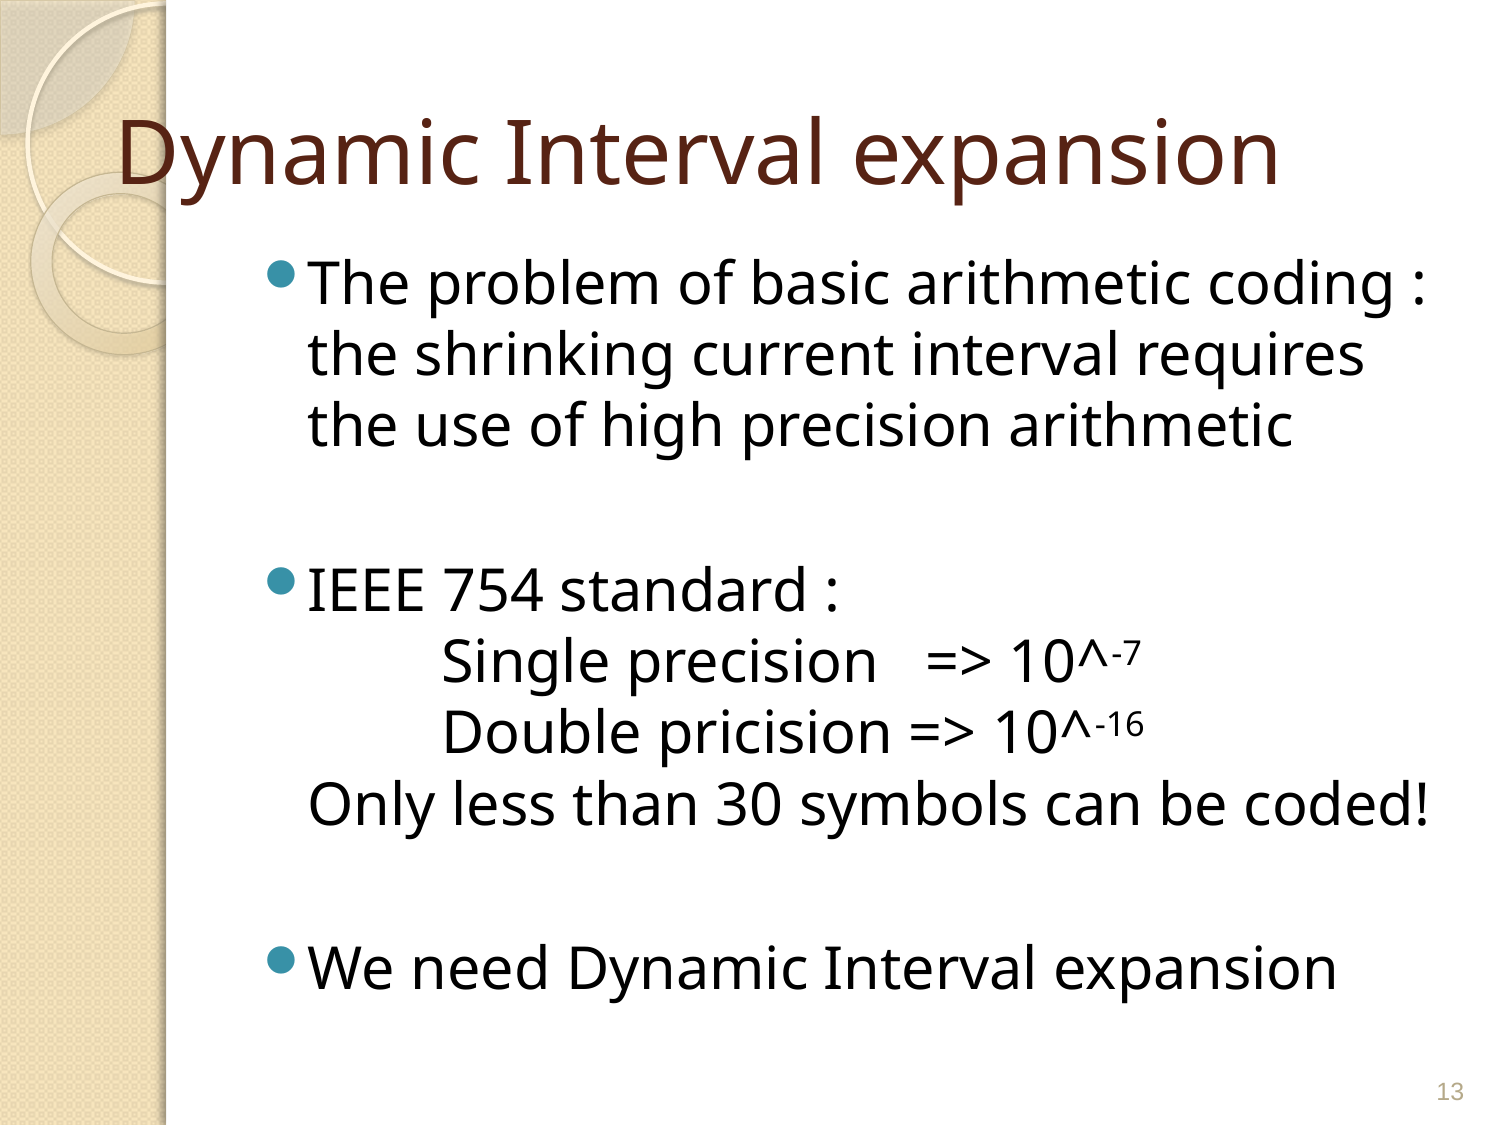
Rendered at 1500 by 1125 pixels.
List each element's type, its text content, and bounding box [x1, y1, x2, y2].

title Dynamic Interval expansion [100, 54, 1451, 243]
slide_number 13 [1413, 1034, 1488, 1113]
list The problem of basic arithmetic coding : the shrinking current interval requires the use of high precision arithmetic IEEE 754 standard : Single precision => 10^-7 Double pricision => 10^-16 Only less than 30 symbols can be coded! We need Dynamic Interval expansion [235, 237, 1466, 1025]
